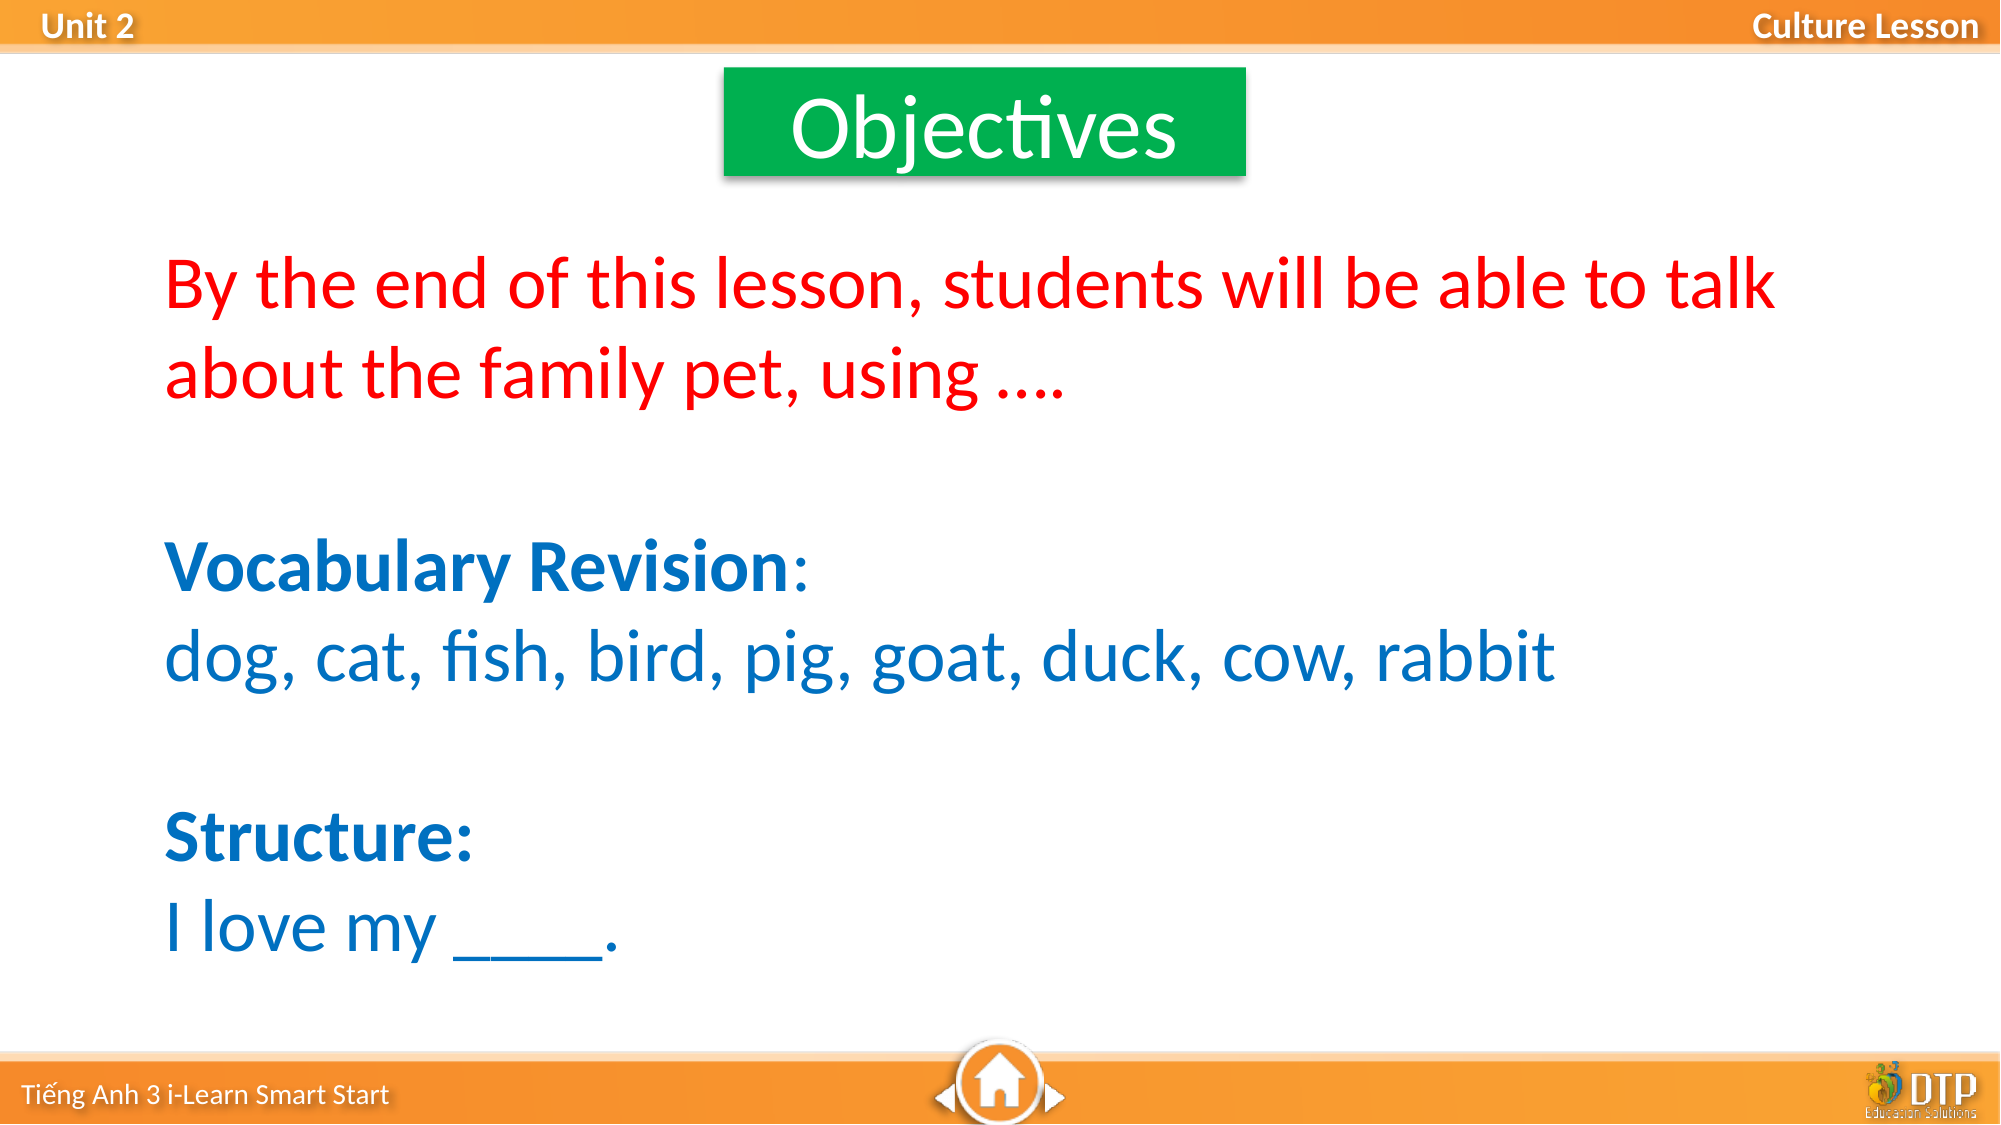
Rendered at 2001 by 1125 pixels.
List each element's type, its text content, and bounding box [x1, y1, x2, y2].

text_box Objectives [722, 65, 1248, 178]
picture [0, 0, 2000, 1125]
text_box By the end of this lesson, students will be able to talk about the family pet, using …. Vocabulary Revision: dog, cat, fish, bird, pig, goat, duck, cow, rabbit Structure: I love my ____. [150, 226, 1927, 974]
